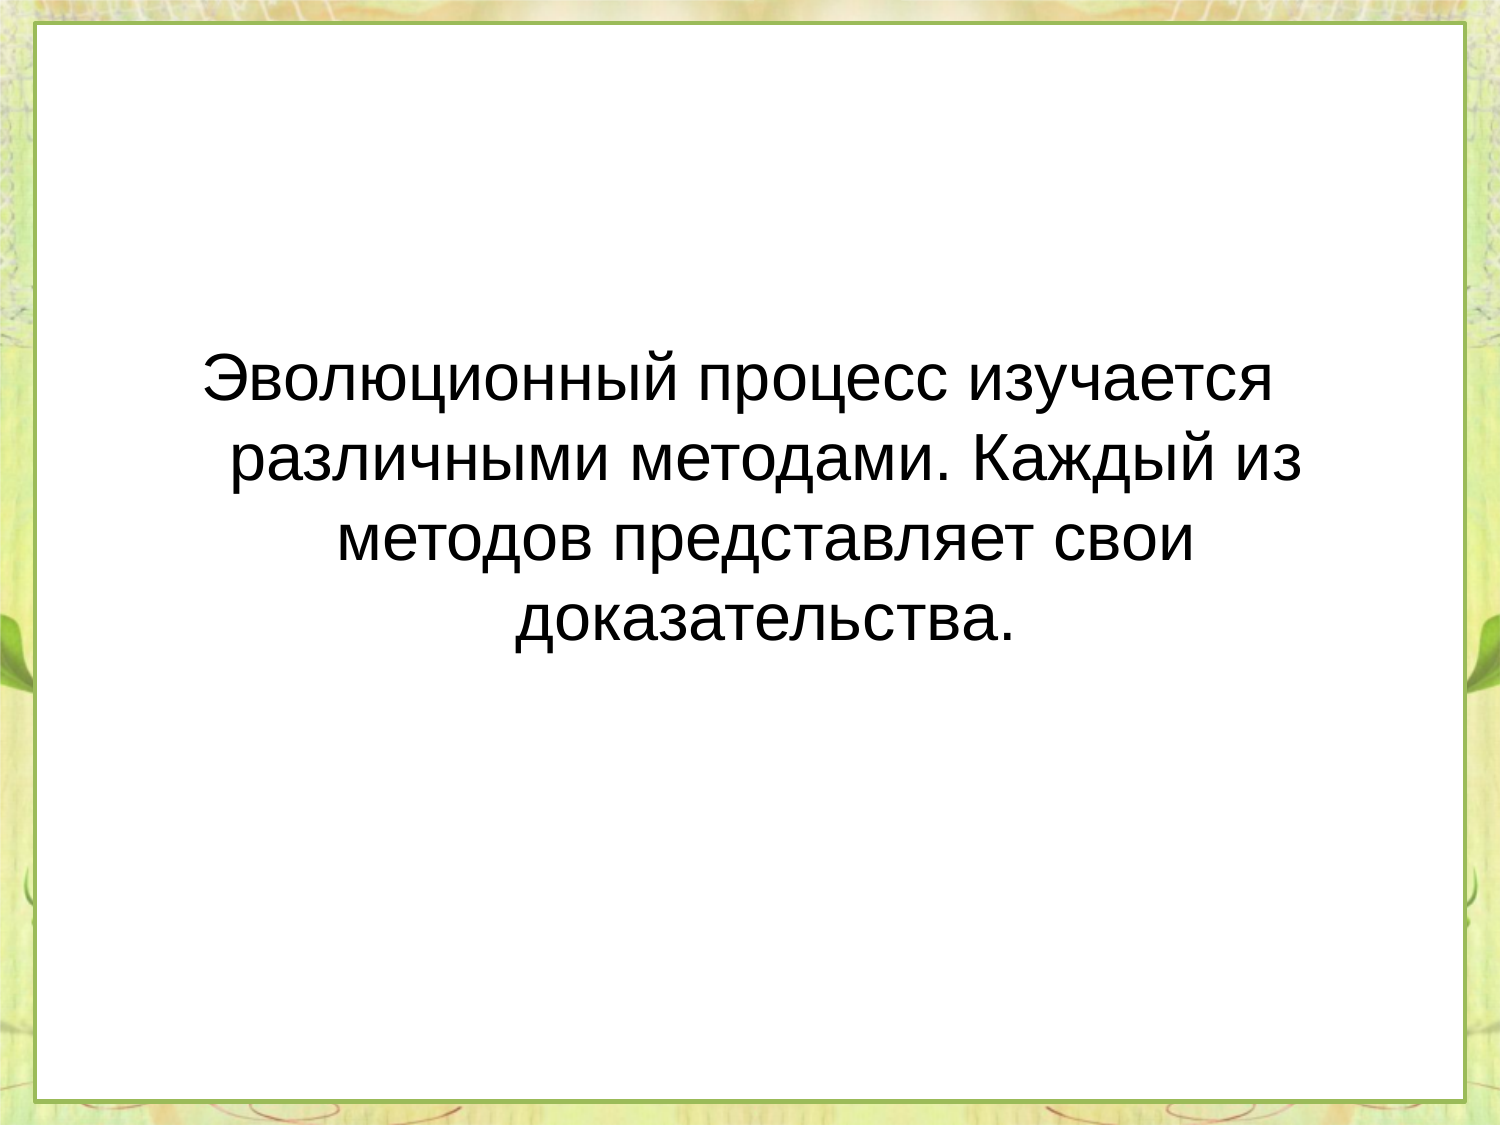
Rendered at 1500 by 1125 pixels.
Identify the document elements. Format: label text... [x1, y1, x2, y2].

list Эволюционный процесс изучается различными методами. Каждый из методов представляет свои доказательства. [147, 326, 1329, 1005]
picture [0, 0, 1500, 1125]
